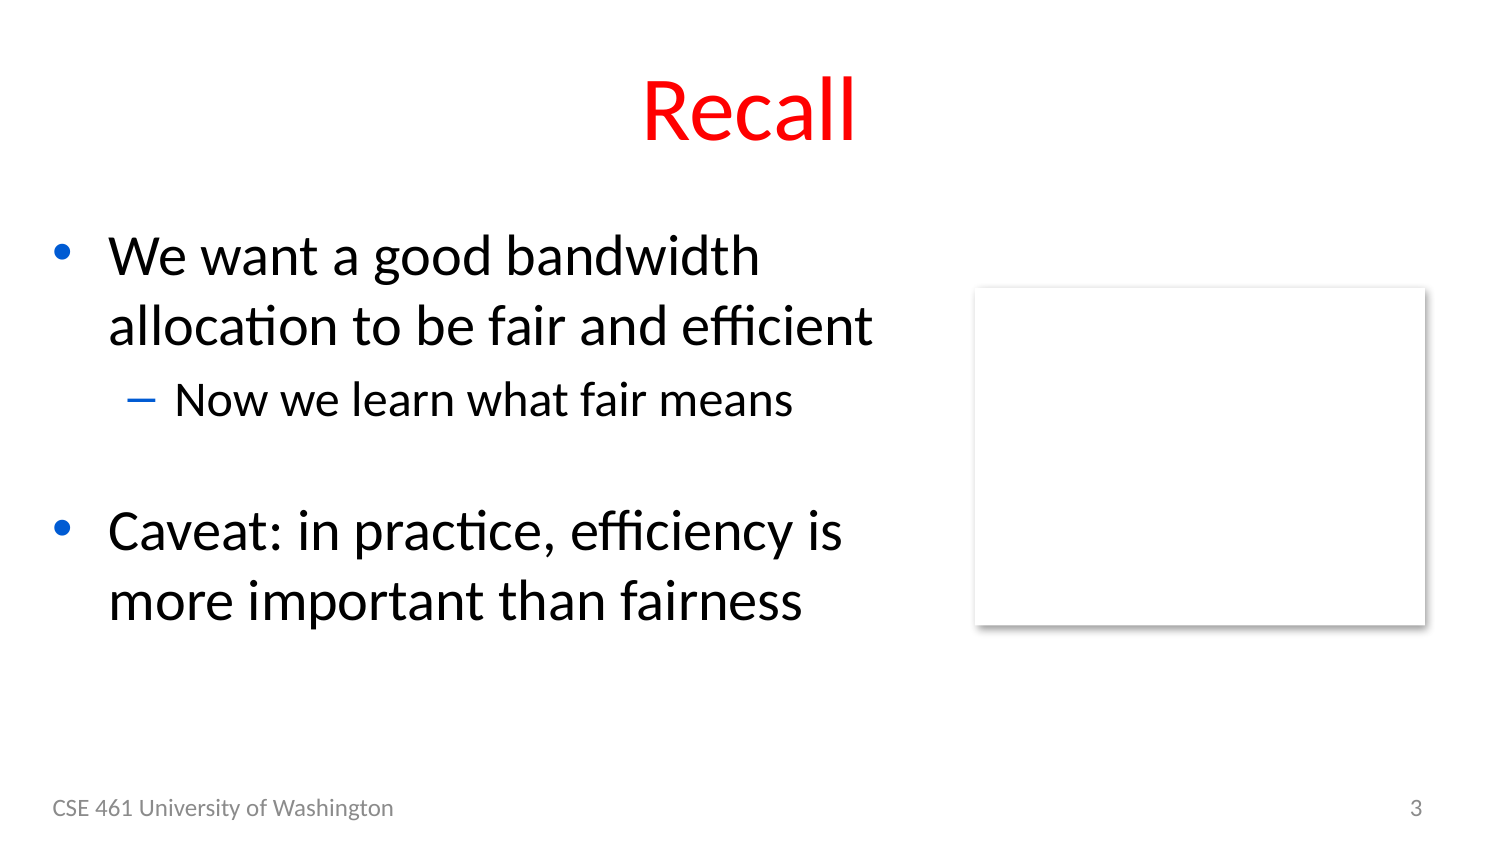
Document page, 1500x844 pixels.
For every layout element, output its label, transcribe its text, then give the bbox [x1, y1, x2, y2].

list We want a good bandwidth allocation to be fair and efficient Now we learn what fair means Caveat: in practice, efficiency is more important than fairness [37, 209, 975, 760]
title Recall [37, 33, 1463, 175]
footer CSE 461 University of Washington [37, 784, 513, 830]
slide_number 3 [1087, 784, 1438, 830]
